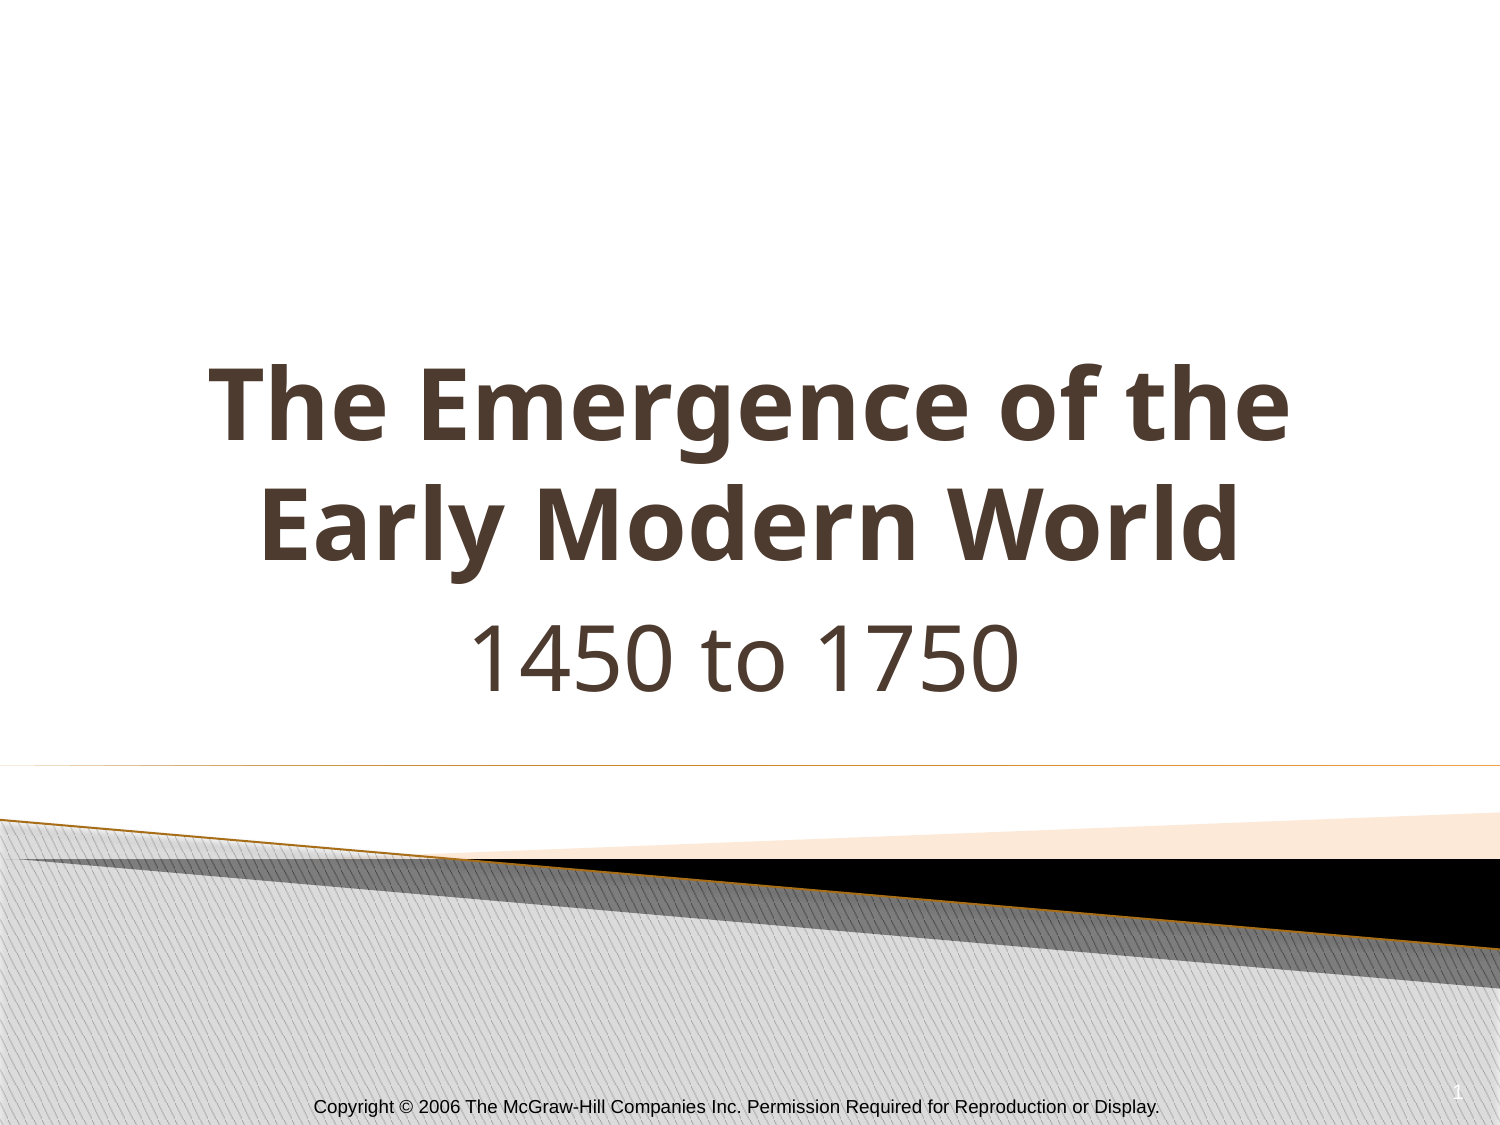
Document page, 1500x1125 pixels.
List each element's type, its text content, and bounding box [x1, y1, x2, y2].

title The Emergence of the Early Modern World [112, 287, 1388, 588]
slide_number 1 [1418, 1051, 1479, 1112]
picture [5, 859, 1500, 989]
subtitle 1450 to 1750 [112, 592, 1388, 790]
